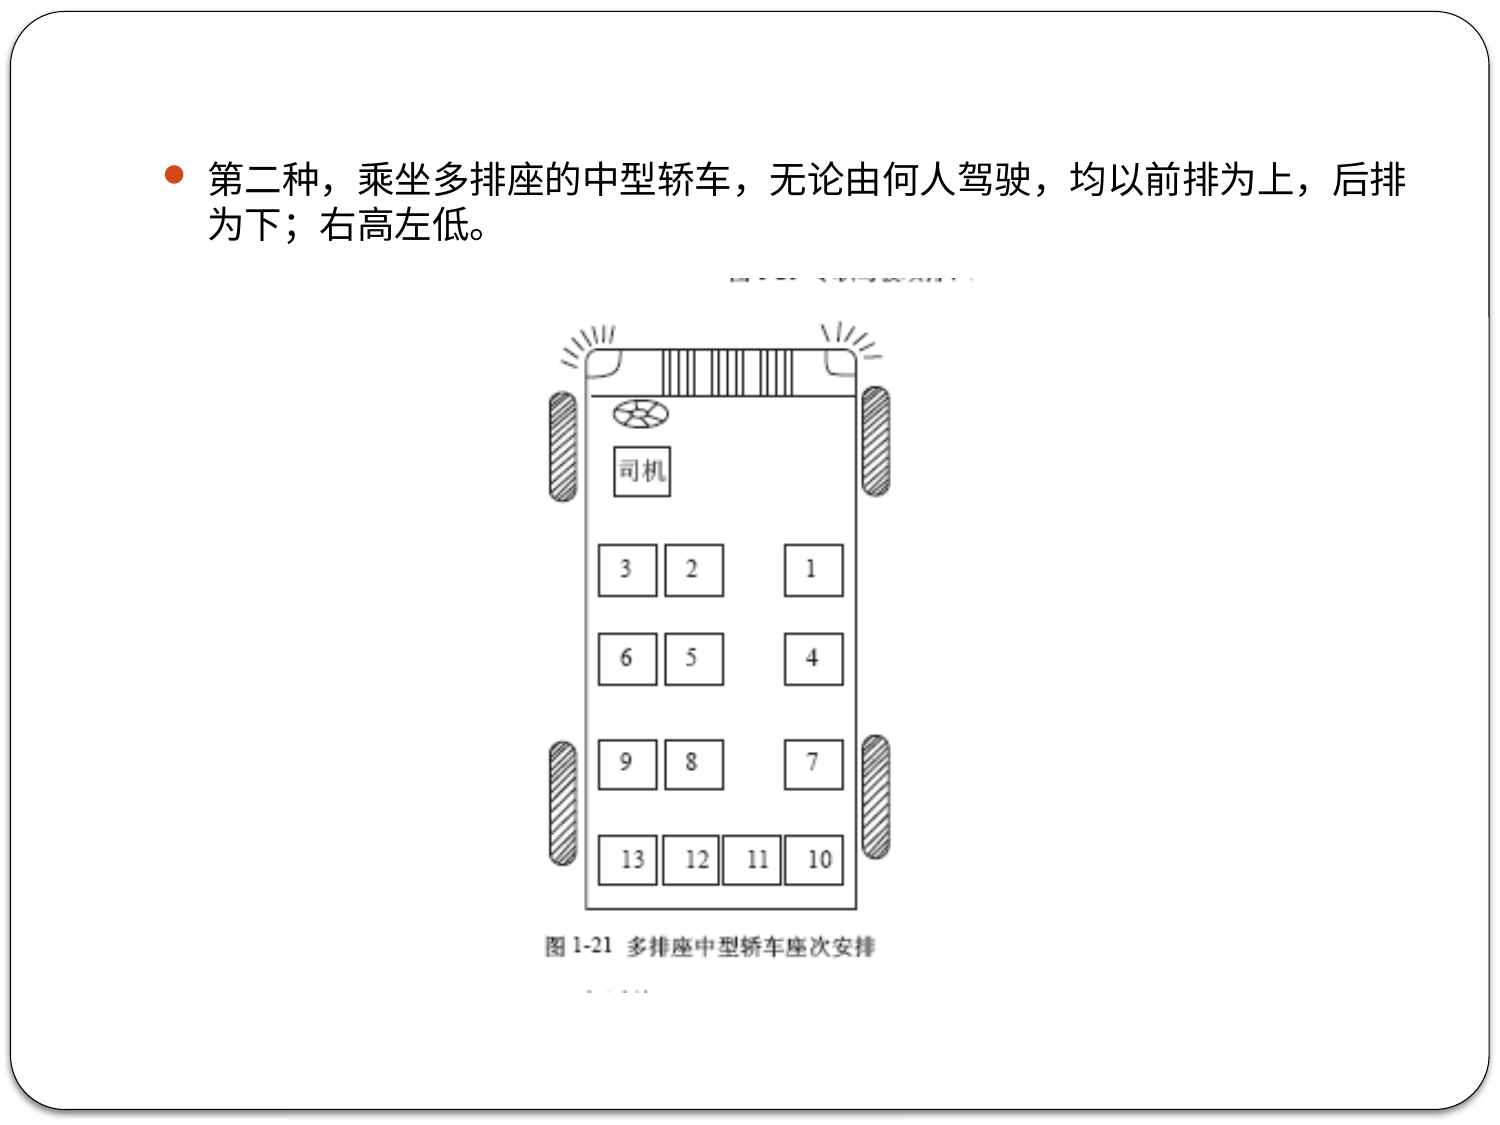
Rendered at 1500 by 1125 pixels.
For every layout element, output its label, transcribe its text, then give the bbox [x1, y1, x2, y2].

list 第二种，乘坐多排座的中型轿车，无论由何人驾驶，均以前排为上，后排为下；右高左低。 [147, 149, 1423, 323]
picture [419, 278, 974, 993]
